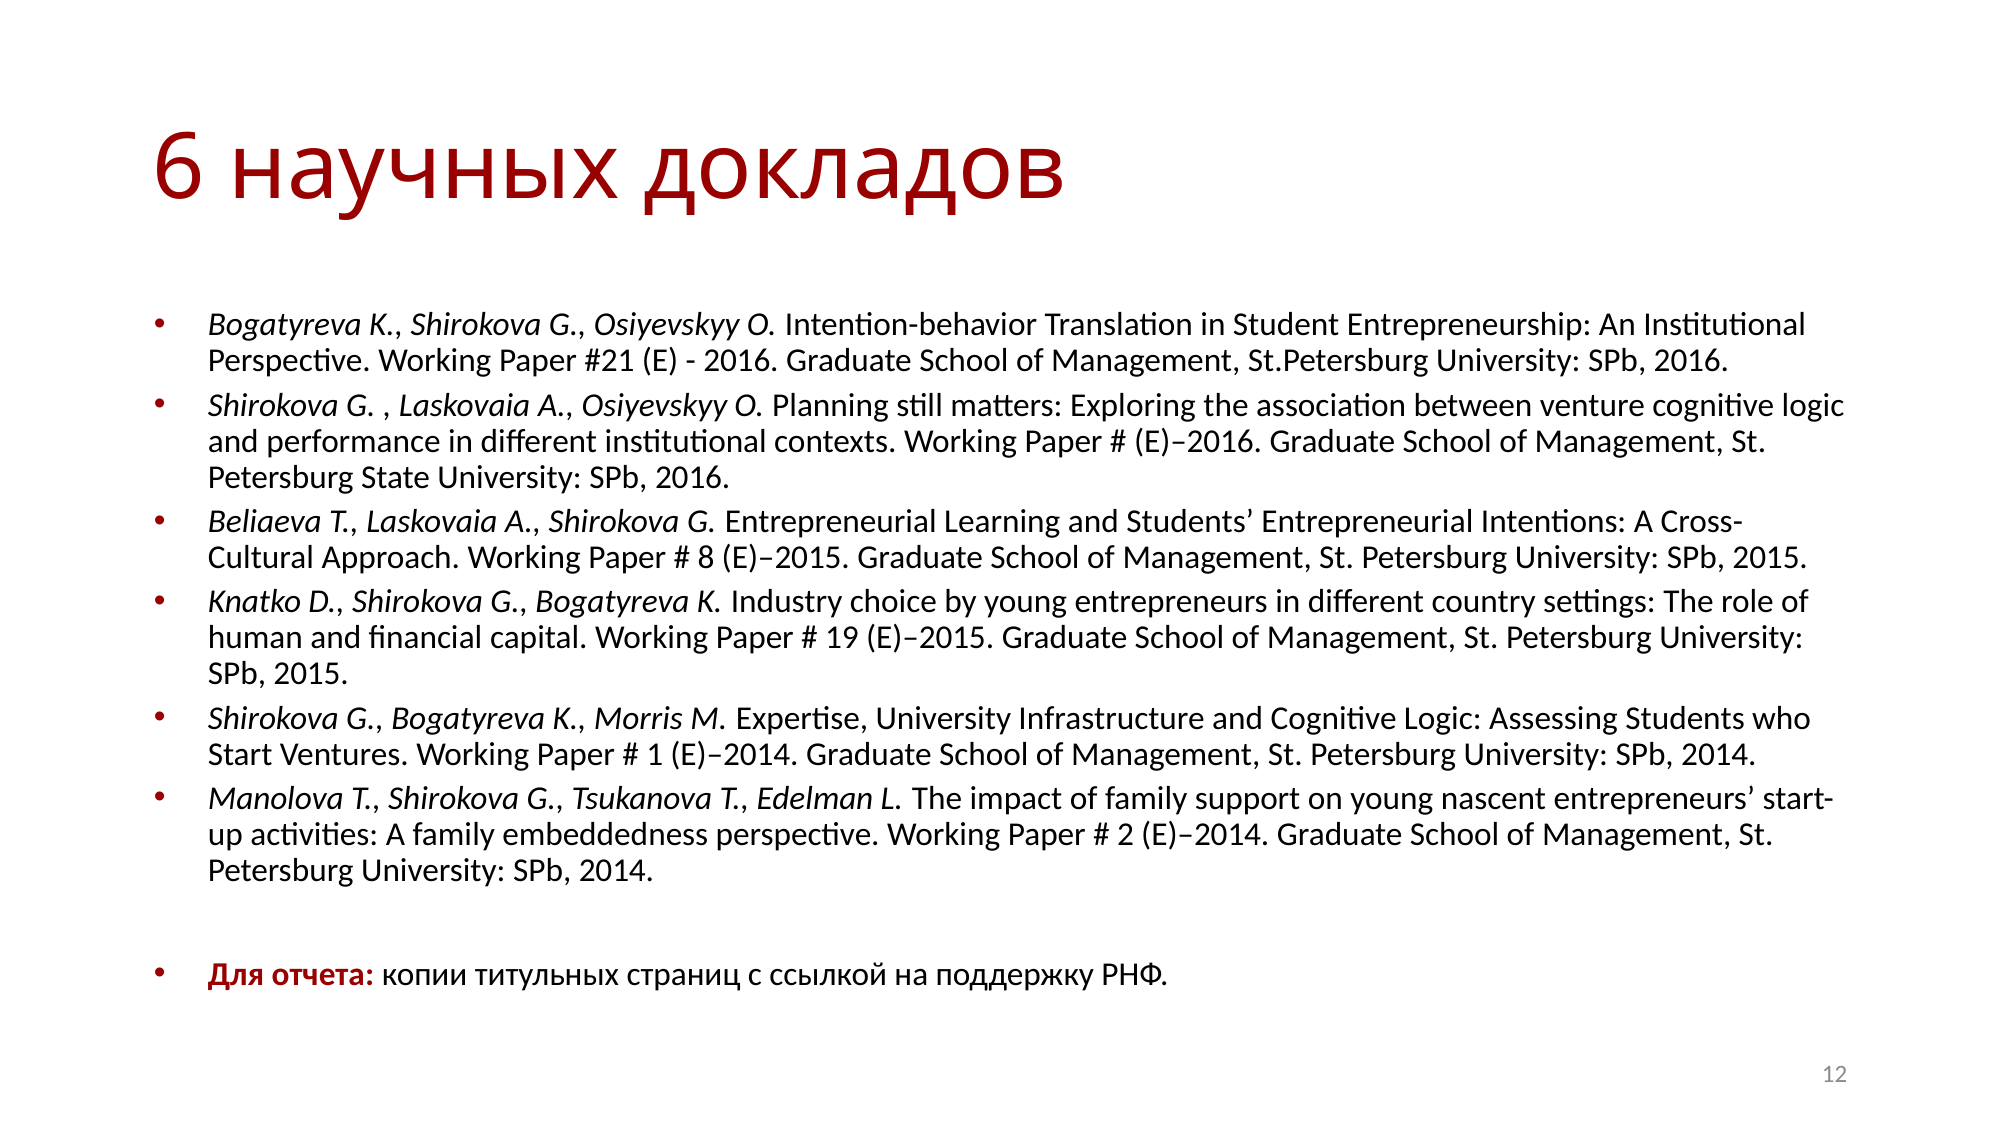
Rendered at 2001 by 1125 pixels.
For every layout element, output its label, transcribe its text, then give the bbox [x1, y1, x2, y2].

list Bogatyreva K., Shirokova G., Osiyevskyy O. Intention-behavior Translation in Student Entrepreneurship: An Institutional Perspective. Working Paper #21 (E) - 2016. Graduate School of Management, St.Petersburg University: SPb, 2016. Shirokova G. , Laskovaia A., Osiyevskyy O. Planning still matters: Exploring the association between venture cognitive logic and performance in different institutional contexts. Working Paper # (E)–2016. Graduate School of Management, St. Petersburg State University: SPb, 2016. Beliaeva T., Laskovaia A., Shirokova G. Entrepreneurial Learning and Students’ Entrepreneurial Intentions: A Cross-Cultural Approach. Working Paper # 8 (E)–2015. Graduate School of Management, St. Petersburg University: SPb, 2015. Knatko D., Shirokova G., Bogatyreva K. Industry choice by young entrepreneurs in different country settings: The role of human and financial capital. Working Paper # 19 (E)–2015. Graduate School of Management, St. Petersburg University: SPb, 2015. Shirokova G., Bogatyreva K., Morris M. Expertise, University Infrastructure and Cognitive Logic: Assessing Students who Start Ventures. Working Paper # 1 (E)–2014. Graduate School of Management, St. Petersburg University: SPb, 2014. Manolova T., Shirokova G., Tsukanova T., Edelman L. The impact of family support on young nascent entrepreneurs’ start-up activities: A family embeddedness perspective. Working Paper # 2 (E)–2014. Graduate School of Management, St. Petersburg University: SPb, 2014. Для отчета: копии титульных страниц с ссылкой на поддержку РНФ. [137, 299, 1863, 1014]
title 6 научных докладов [137, 59, 1863, 278]
slide_number 12 [1412, 1042, 1863, 1103]
